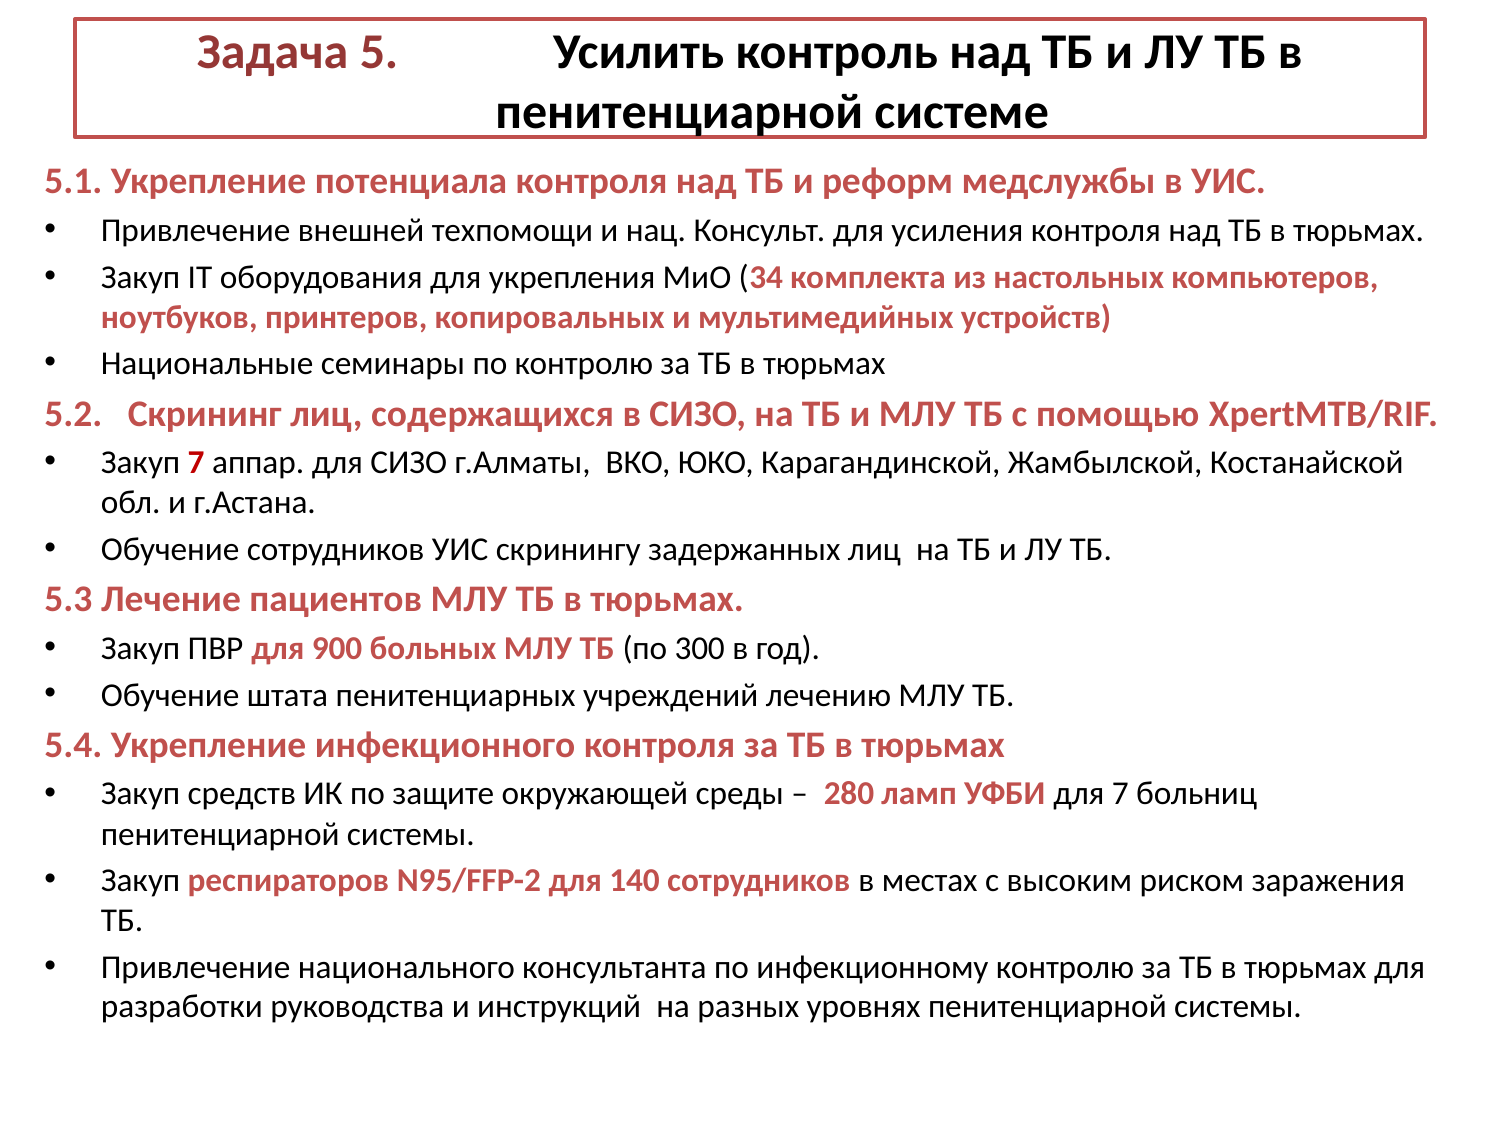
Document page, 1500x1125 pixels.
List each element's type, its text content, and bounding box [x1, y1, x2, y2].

list 5.1. Укрепление потенциала контроля над ТБ и реформ медслужбы в УИС. Привлечение внешней техпомощи и нац. Консульт. для усиления контроля над ТБ в тюрьмах. Закуп IT оборудования для укрепления МиО (34 комплекта из настольных компьютеров, ноутбуков, принтеров, копировальных и мультимедийных устройств) Национальные семинары по контролю за ТБ в тюрьмах 5.2. Скрининг лиц, содержащихся в СИЗО, на ТБ и МЛУ ТБ с помощью XpertMTB/RIF. Закуп 7 аппар. для СИЗО г.Алматы, ВКО, ЮКО, Карагандинской, Жамбылской, Костанайской обл. и г.Астана. Обучение сотрудников УИС скринингу задержанных лиц на ТБ и ЛУ ТБ. 5.3 Лечение пациентов МЛУ ТБ в тюрьмах. Закуп ПВР для 900 больных МЛУ ТБ (по 300 в год). Обучение штата пенитенциарных учреждений лечению МЛУ ТБ. 5.4. Укрепление инфекционного контроля за ТБ в тюрьмах Закуп средств ИК по защите окружающей среды – 280 ламп УФБИ для 7 больниц пенитенциарной системы. Закуп респираторов N95/FFP-2 для 140 сотрудников в местах с высоким риском заражения ТБ. Привлечение национального консультанта по инфекционному контролю за ТБ в тюрьмах для разработки руководства и инструкций на разных уровнях пенитенциарной системы. [29, 149, 1471, 1094]
title Задача 5. Усилить контроль над ТБ и ЛУ ТБ в пенитенциарной системе [75, 19, 1425, 138]
